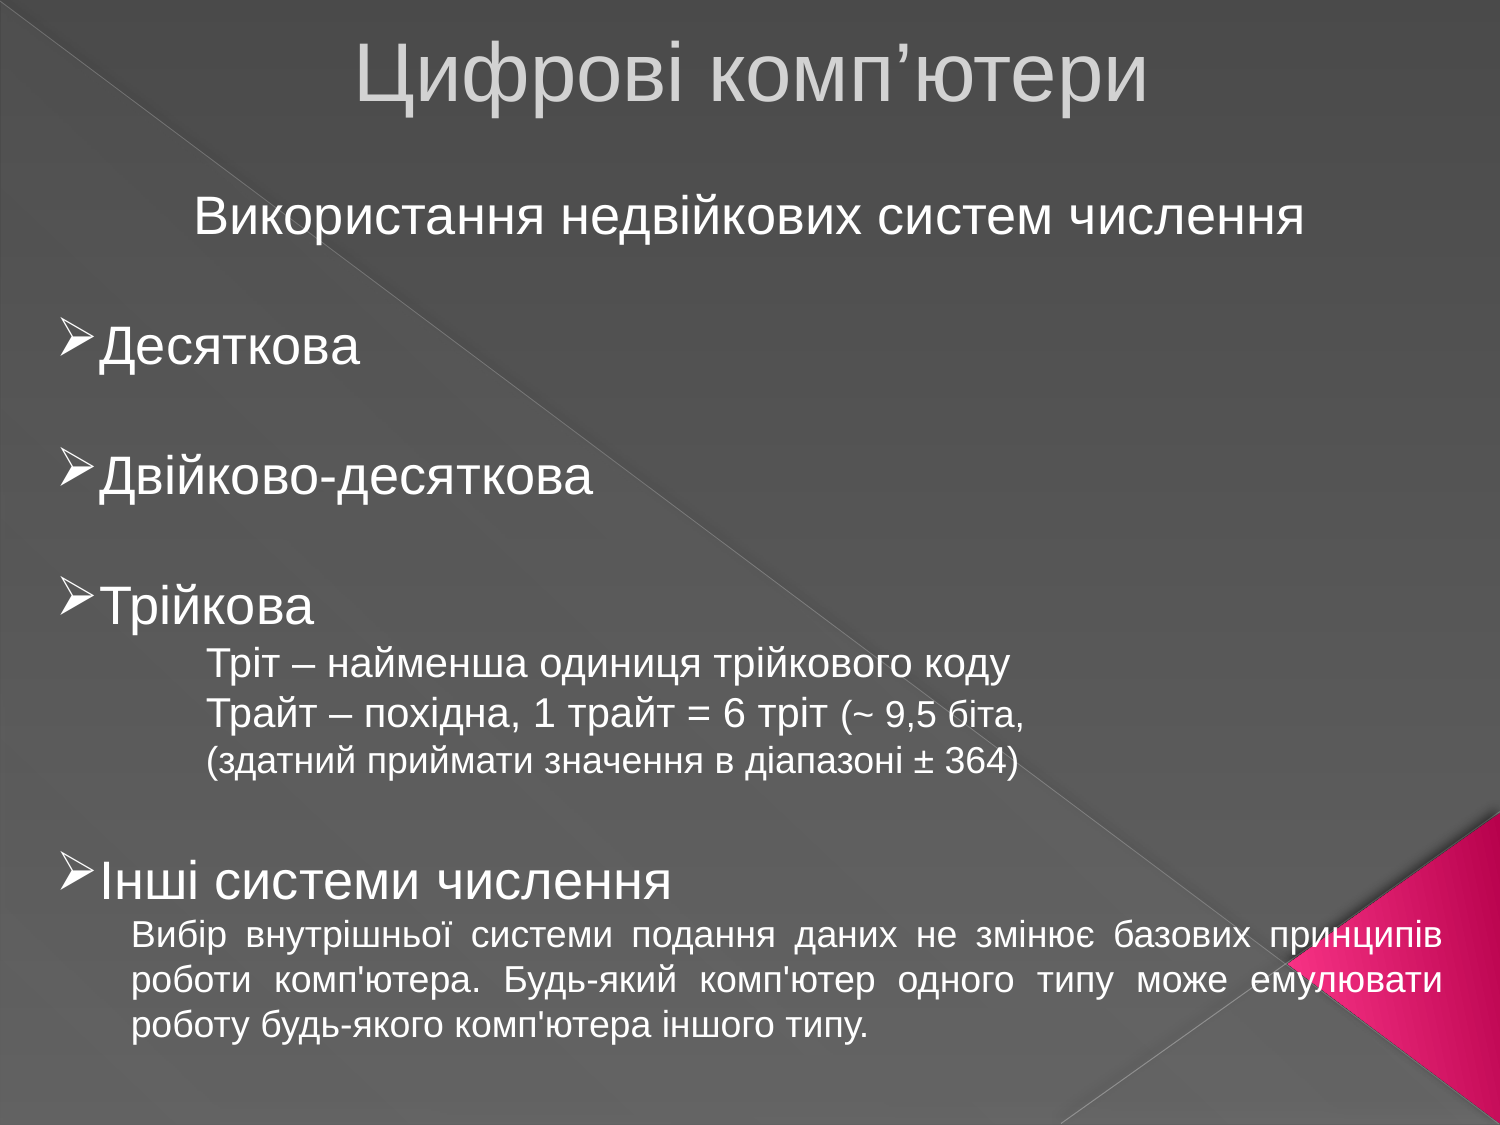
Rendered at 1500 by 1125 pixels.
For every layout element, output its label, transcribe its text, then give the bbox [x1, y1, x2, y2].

text_box Використання недвійкових систем числення Десяткова Двійково-десяткова Трійкова Тріт – найменша одиниця трійкового коду Трайт – похідна, 1 трайт = 6 тріт (~ 9,5 біта, (здатний приймати значення в діапазоні ± 364) Інші системи числення Вибір внутрішньої системи подання даних не змінює базових принципів роботи комп'ютера. Будь-який комп'ютер одного типу може емулювати роботу будь-якого комп'ютера іншого типу. [41, 173, 1459, 1053]
text_box Цифрові комп’ютери [76, 0, 1427, 138]
